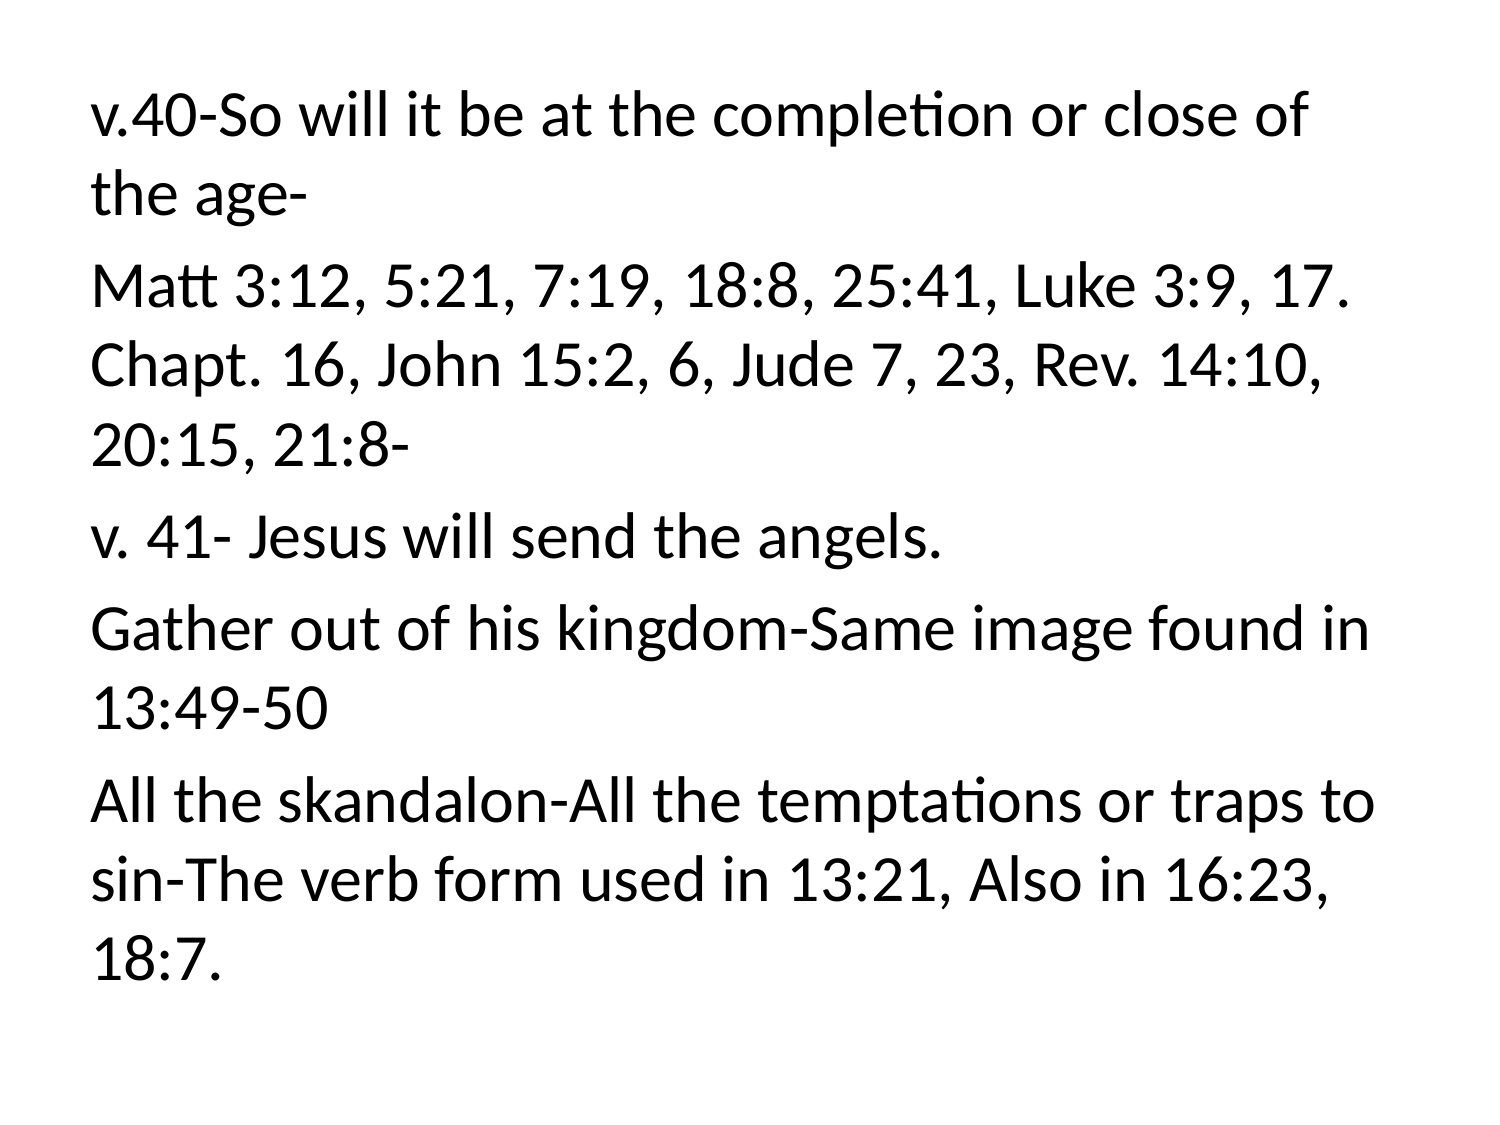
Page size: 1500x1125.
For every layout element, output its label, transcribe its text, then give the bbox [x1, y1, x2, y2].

list v.40-So will it be at the completion or close of the age- Matt 3:12, 5:21, 7:19, 18:8, 25:41, Luke 3:9, 17. Chapt. 16, John 15:2, 6, Jude 7, 23, Rev. 14:10, 20:15, 21:8- v. 41- Jesus will send the angels. Gather out of his kingdom-Same image found in 13:49-50 All the skandalon-All the temptations or traps to sin-The verb form used in 13:21, Also in 16:23, 18:7. [75, 62, 1425, 1005]
